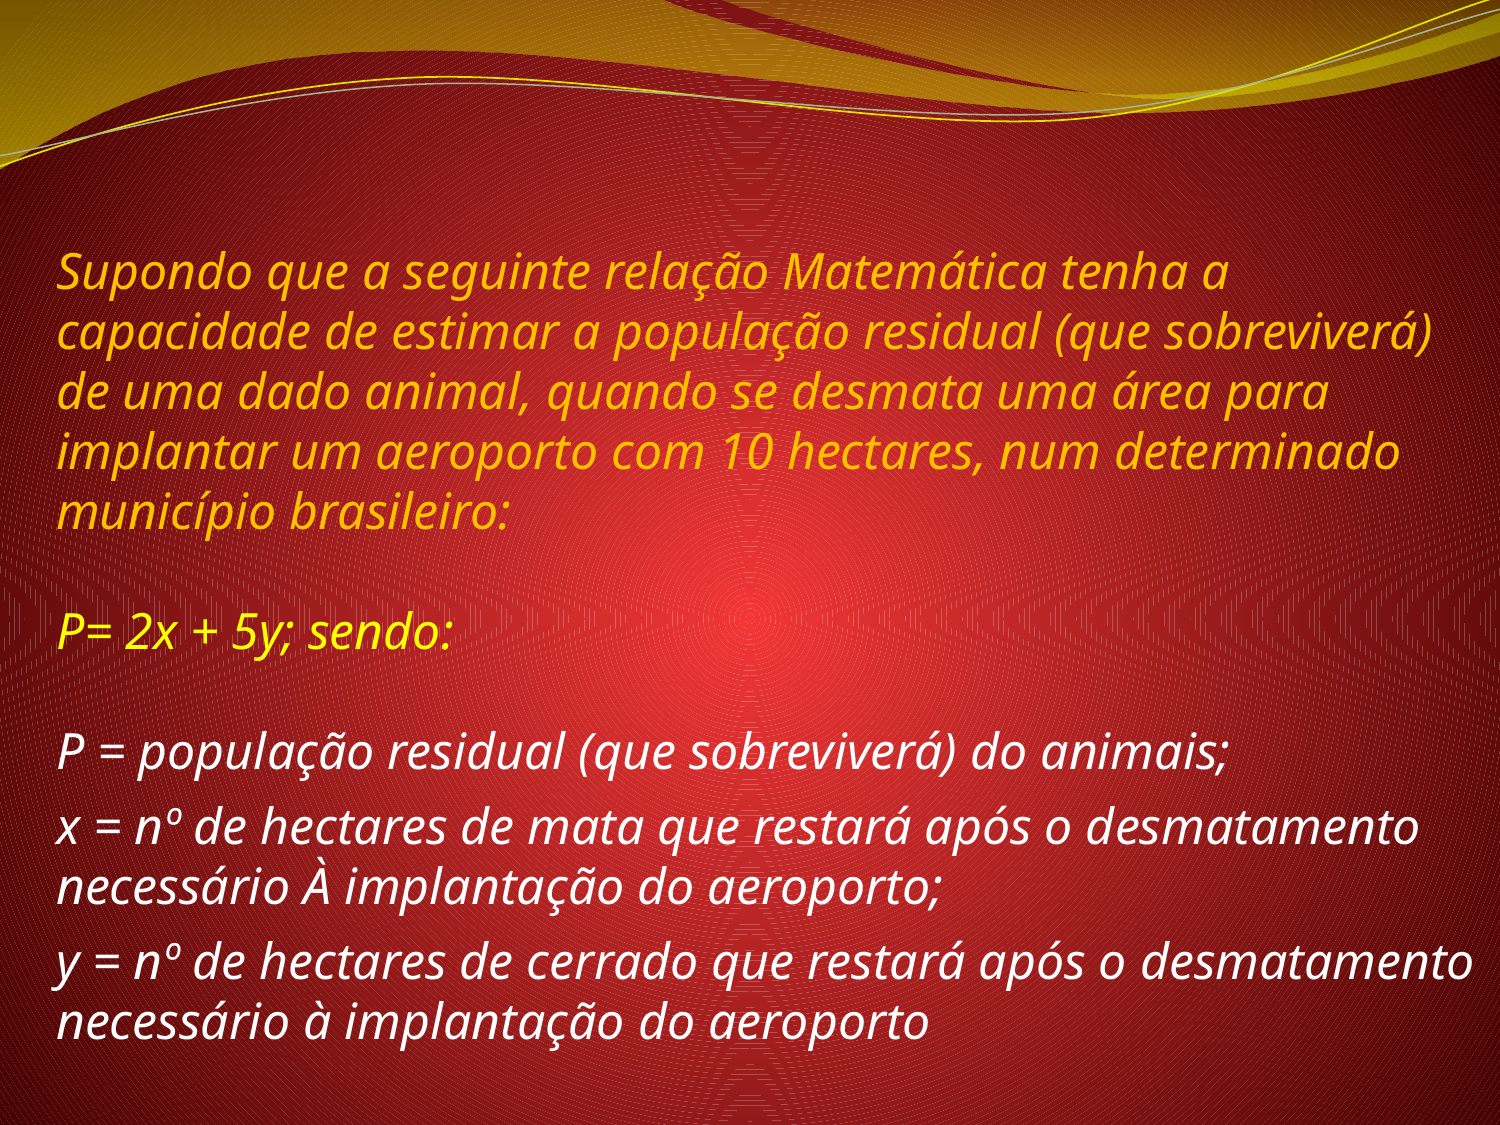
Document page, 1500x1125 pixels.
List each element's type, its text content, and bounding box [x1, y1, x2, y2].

text_box Supondo que a seguinte relação Matemática tenha a capacidade de estimar a população residual (que sobreviverá) de uma dado animal, quando se desmata uma área para implantar um aeroporto com 10 hectares, num determinado município brasileiro: P= 2x + 5y; sendo: P = população residual (que sobreviverá) do animais; x = nº de hectares de mata que restará após o desmatamento necessário À implantação do aeroporto; y = nº de hectares de cerrado que restará após o desmatamento necessário à implantação do aeroporto [41, 231, 1500, 1057]
